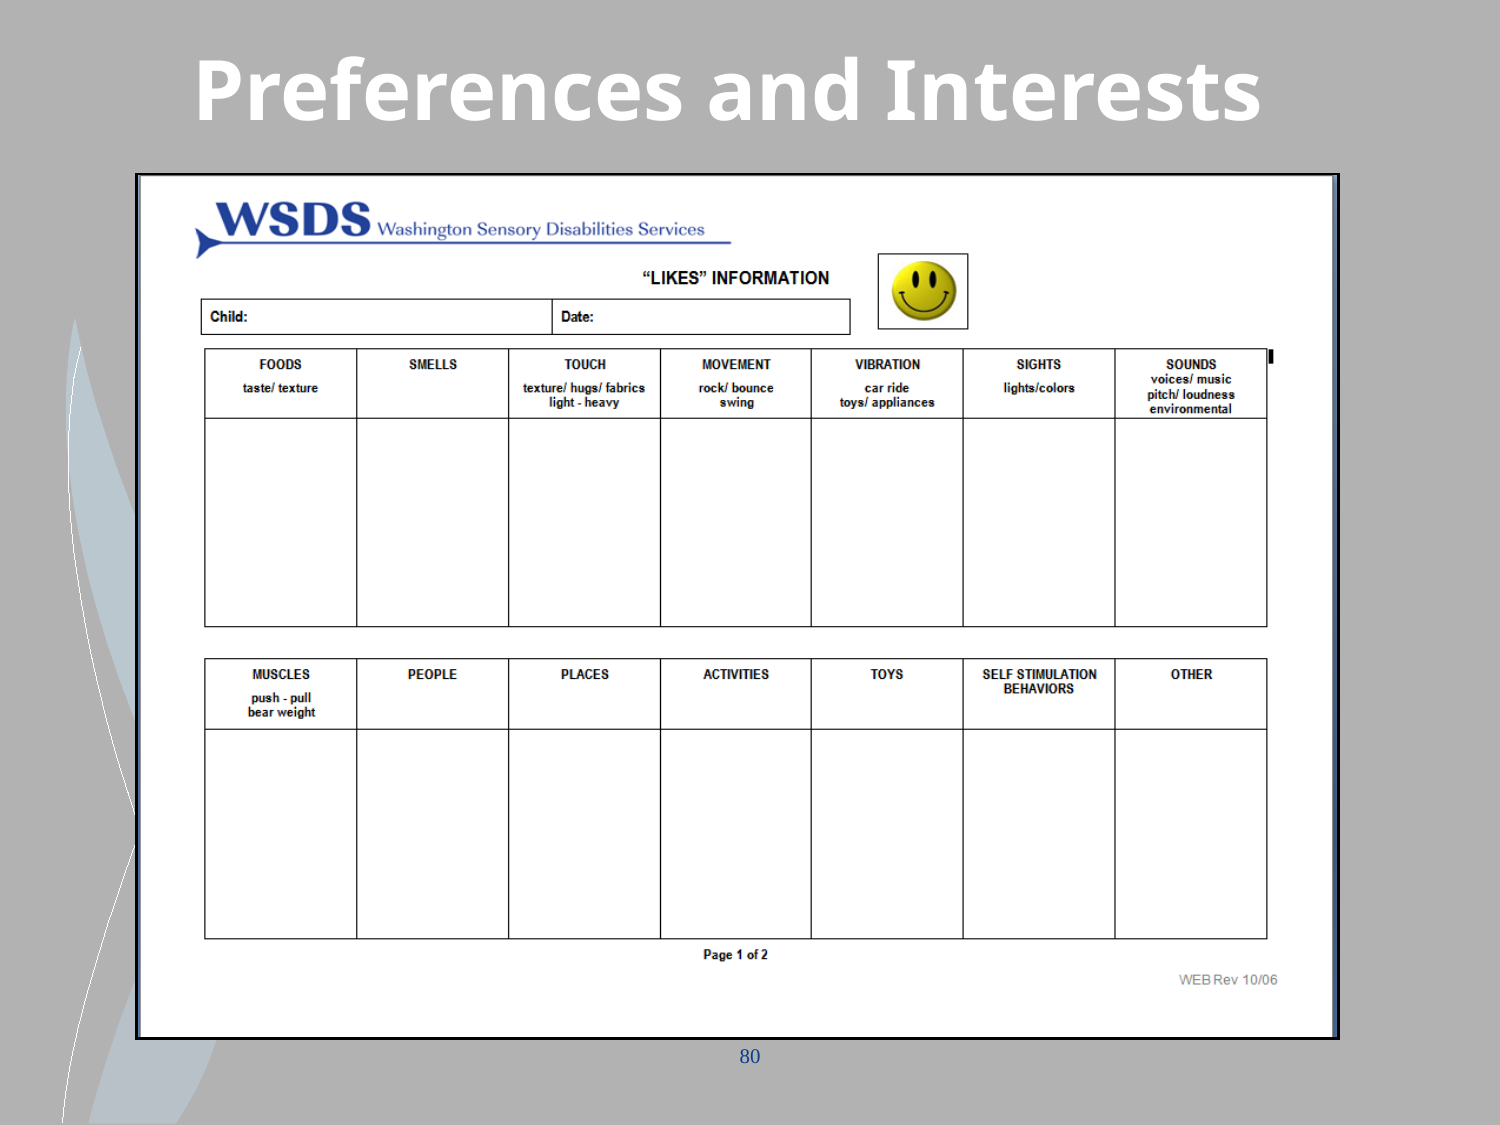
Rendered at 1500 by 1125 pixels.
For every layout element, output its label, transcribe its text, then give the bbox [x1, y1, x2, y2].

picture [137, 174, 1338, 1038]
slide_number 80 [654, 1048, 846, 1086]
title Preferences and Interests [0, 0, 1500, 175]
